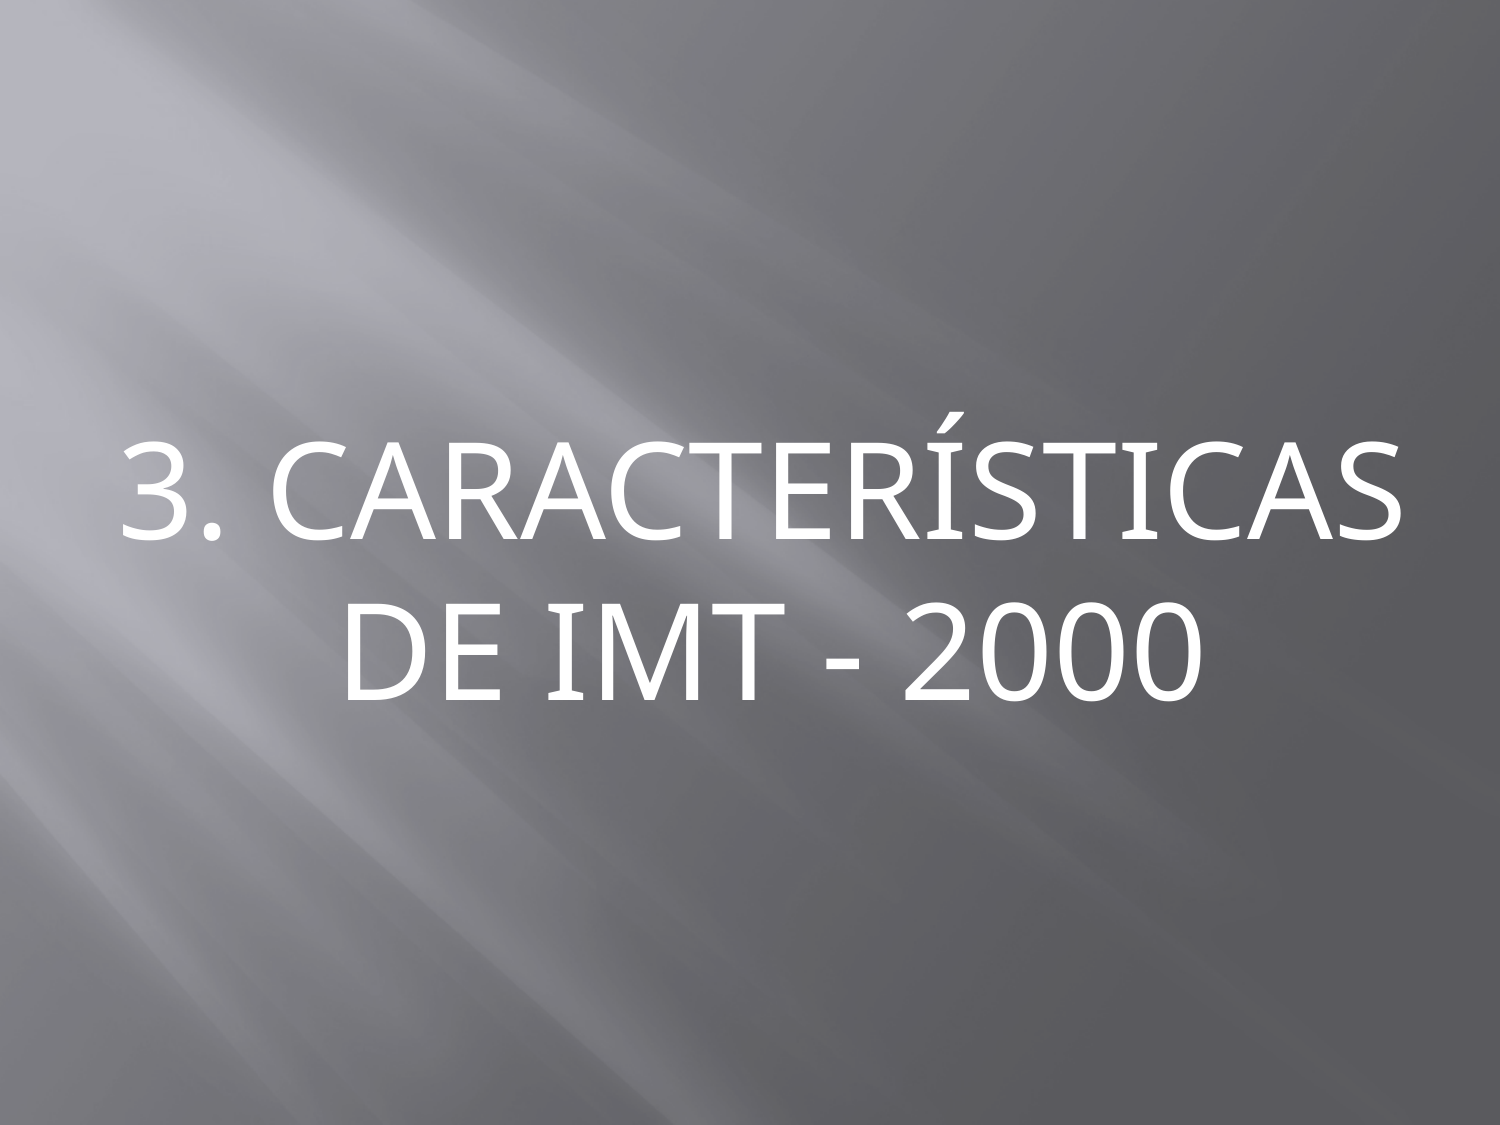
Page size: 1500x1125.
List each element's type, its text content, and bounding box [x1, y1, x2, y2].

list 3. CARACTERÍSTICAS DE IMT - 2000 [76, 397, 1427, 745]
